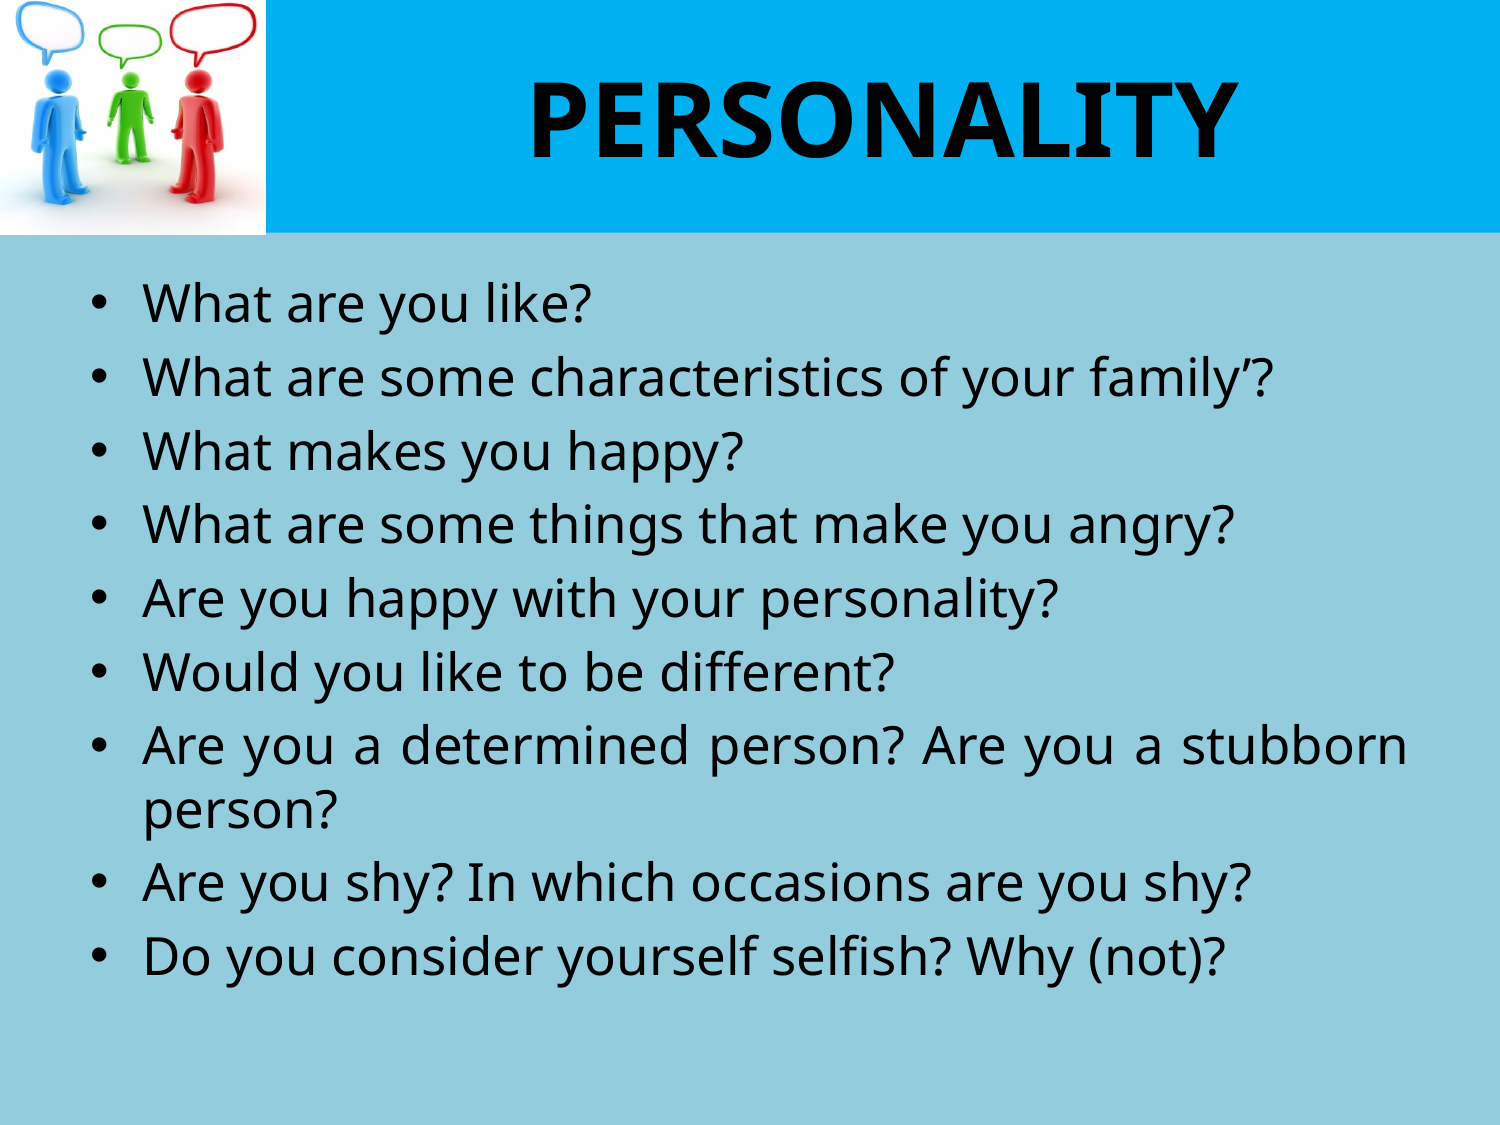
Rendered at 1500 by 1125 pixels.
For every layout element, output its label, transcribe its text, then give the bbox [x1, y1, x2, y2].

list What are you like? What are some characteristics of your family’? What makes you happy? What are some things that make you angry? Are you happy with your personality? Would you like to be different? Are you a determined person? Are you a stubborn person? Are you shy? In which occasions are you shy? Do you consider yourself selfish? Why (not)? [75, 262, 1425, 1005]
picture [0, 0, 266, 235]
title PERSONALITY [267, 0, 1500, 233]
